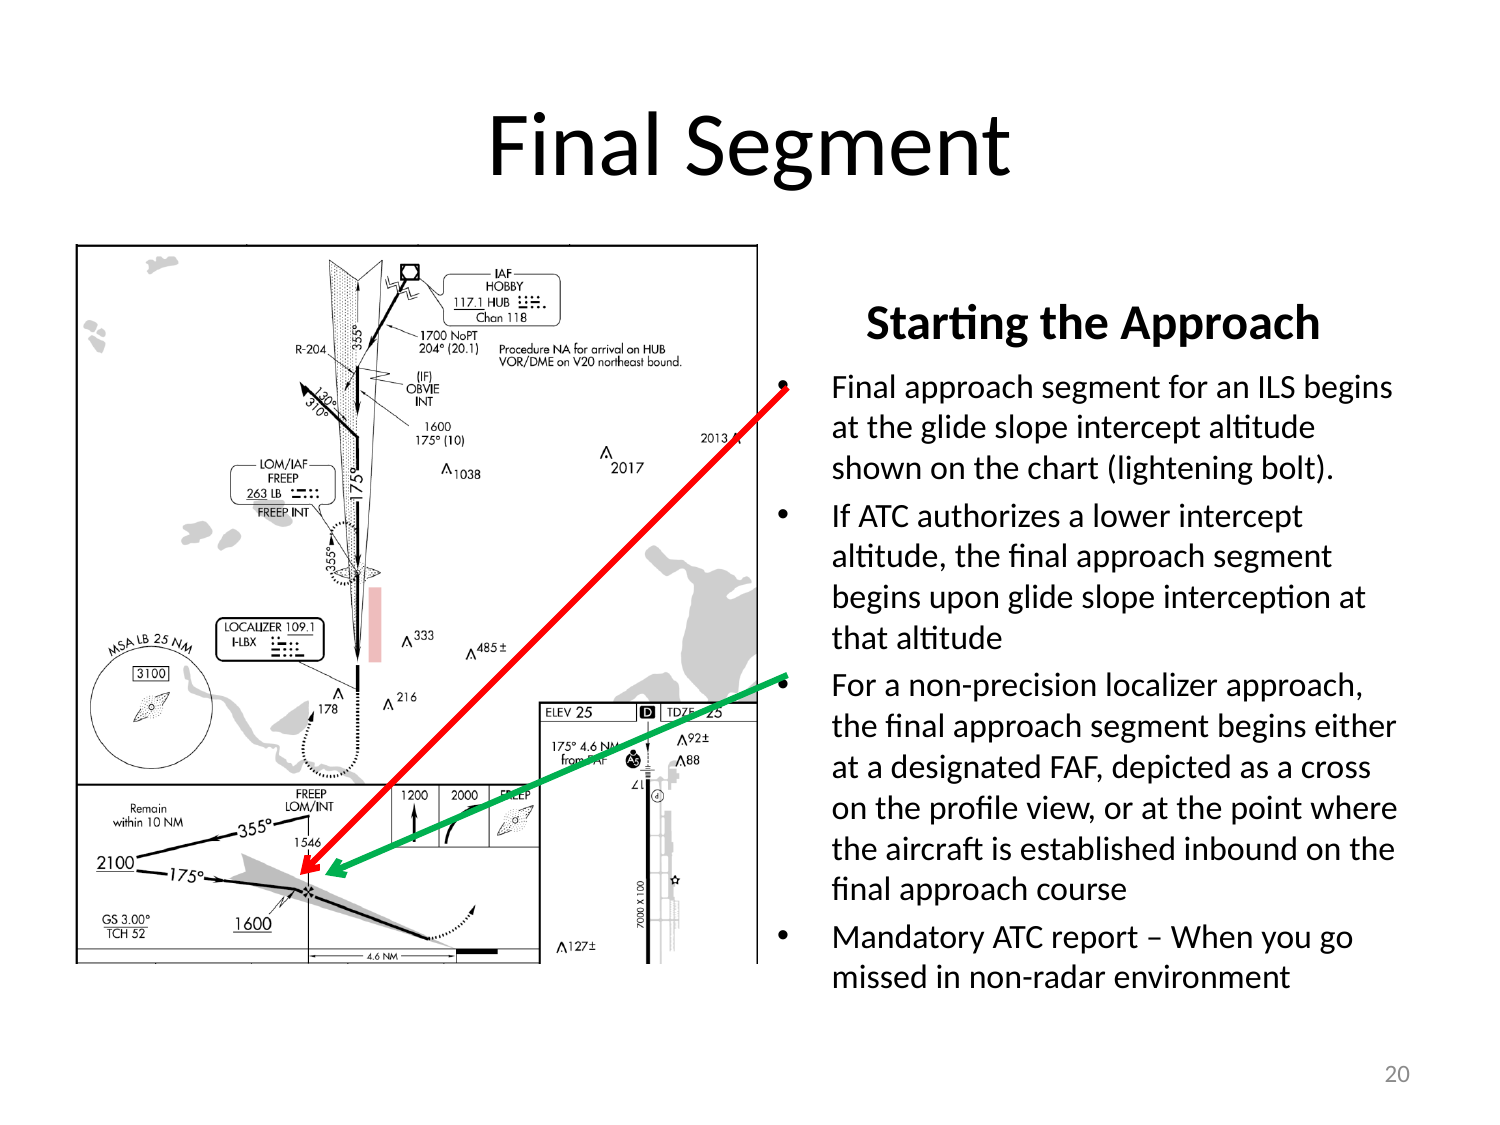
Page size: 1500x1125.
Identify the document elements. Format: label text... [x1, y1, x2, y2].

picture [74, 243, 758, 965]
list Final approach segment for an ILS begins at the glide slope intercept altitude shown on the chart (lightening bolt). If ATC authorizes a lower intercept altitude, the final approach segment begins upon glide slope interception at that altitude For a non-precision localizer approach, the final approach segment begins either at a designated FAF, depicted as a cross on the profile view, or at the point where the aircraft is established inbound on the final approach course Mandatory ATC report – When you go missed in non-radar environment [761, 356, 1425, 1005]
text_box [299, 387, 788, 876]
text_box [324, 674, 788, 876]
title Final Segment [75, 45, 1425, 233]
slide_number 20 [1074, 1042, 1425, 1103]
list Starting the Approach [762, 251, 1425, 356]
